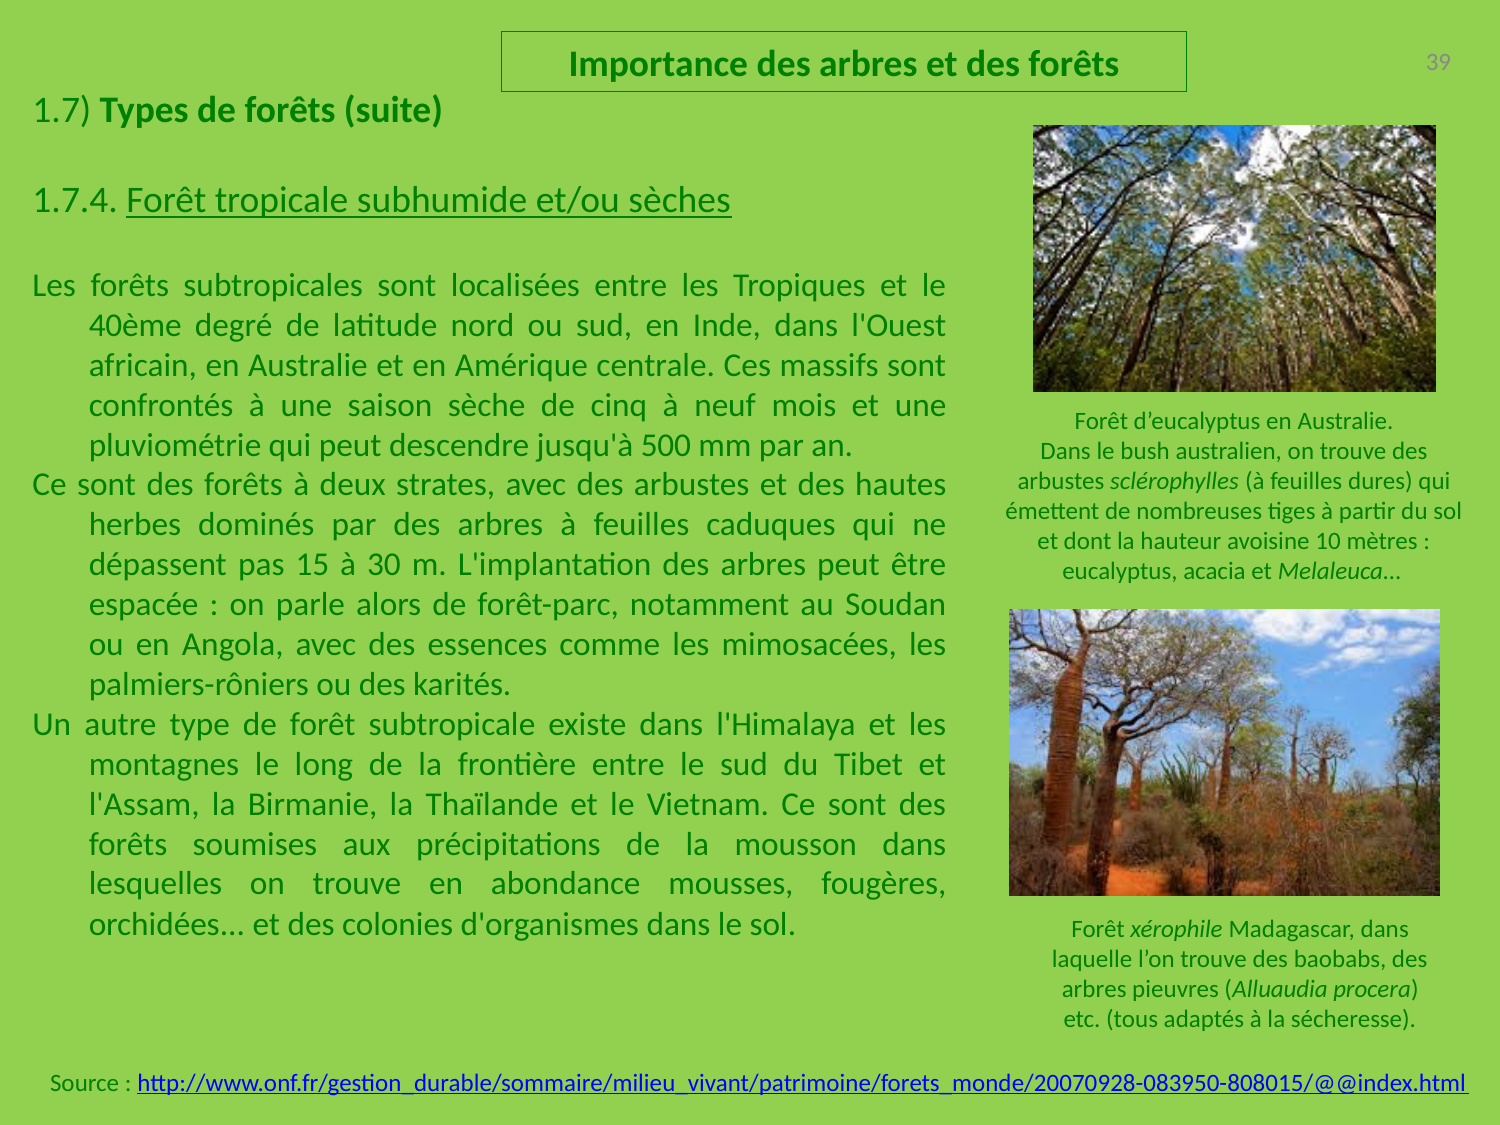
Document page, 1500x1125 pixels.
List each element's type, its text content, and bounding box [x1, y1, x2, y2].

picture [1009, 609, 1440, 896]
text_box Importance des arbres et des forêts [501, 31, 1187, 92]
text_box Source : http://www.onf.fr/gestion_durable/sommaire/milieu_vivant/patrimoine/forets_monde/20070928-083950-808015/@@index.html [35, 1058, 1500, 1104]
text_box 39 [1116, 30, 1467, 91]
text_box 1.7) Types de forêts (suite) 1.7.4. Forêt tropicale subhumide et/ou sèches Les forêts subtropicales sont localisées entre les Tropiques et le 40ème degré de latitude nord ou sud, en Inde, dans l'Ouest africain, en Australie et en Amérique centrale. Ces massifs sont confrontés à une saison sèche de cinq à neuf mois et une pluviométrie qui peut descendre jusqu'à 500 mm par an. Ce sont des forêts à deux strates, avec des arbustes et des hautes herbes dominés par des arbres à feuilles caduques qui ne dépassent pas 15 à 30 m. L'implantation des arbres peut être espacée : on parle alors de forêt-parc, notamment au Soudan ou en Angola, avec des essences comme les mimosacées, les palmiers-rôniers ou des karités. Un autre type de forêt subtropicale existe dans l'Himalaya et les montagnes le long de la frontière entre le sud du Tibet et l'Assam, la Birmanie, la Thaïlande et le Vietnam. Ce sont des forêts soumises aux précipitations de la mousson dans lesquelles on trouve en abondance mousses, fougères, orchidées... et des colonies d'organismes dans le sol. [17, 78, 963, 949]
picture [1033, 125, 1436, 392]
text_box Forêt xérophile Madagascar, dans laquelle l’on trouve des baobabs, des arbres pieuvres (Alluaudia procera) etc. (tous adaptés à la sécheresse). [1033, 904, 1447, 1040]
text_box Forêt d’eucalyptus en Australie. Dans le bush australien, on trouve des arbustes sclérophylles (à feuilles dures) qui émettent de nombreuses tiges à partir du sol et dont la hauteur avoisine 10 mètres : eucalyptus, acacia et Melaleuca… [986, 397, 1483, 592]
